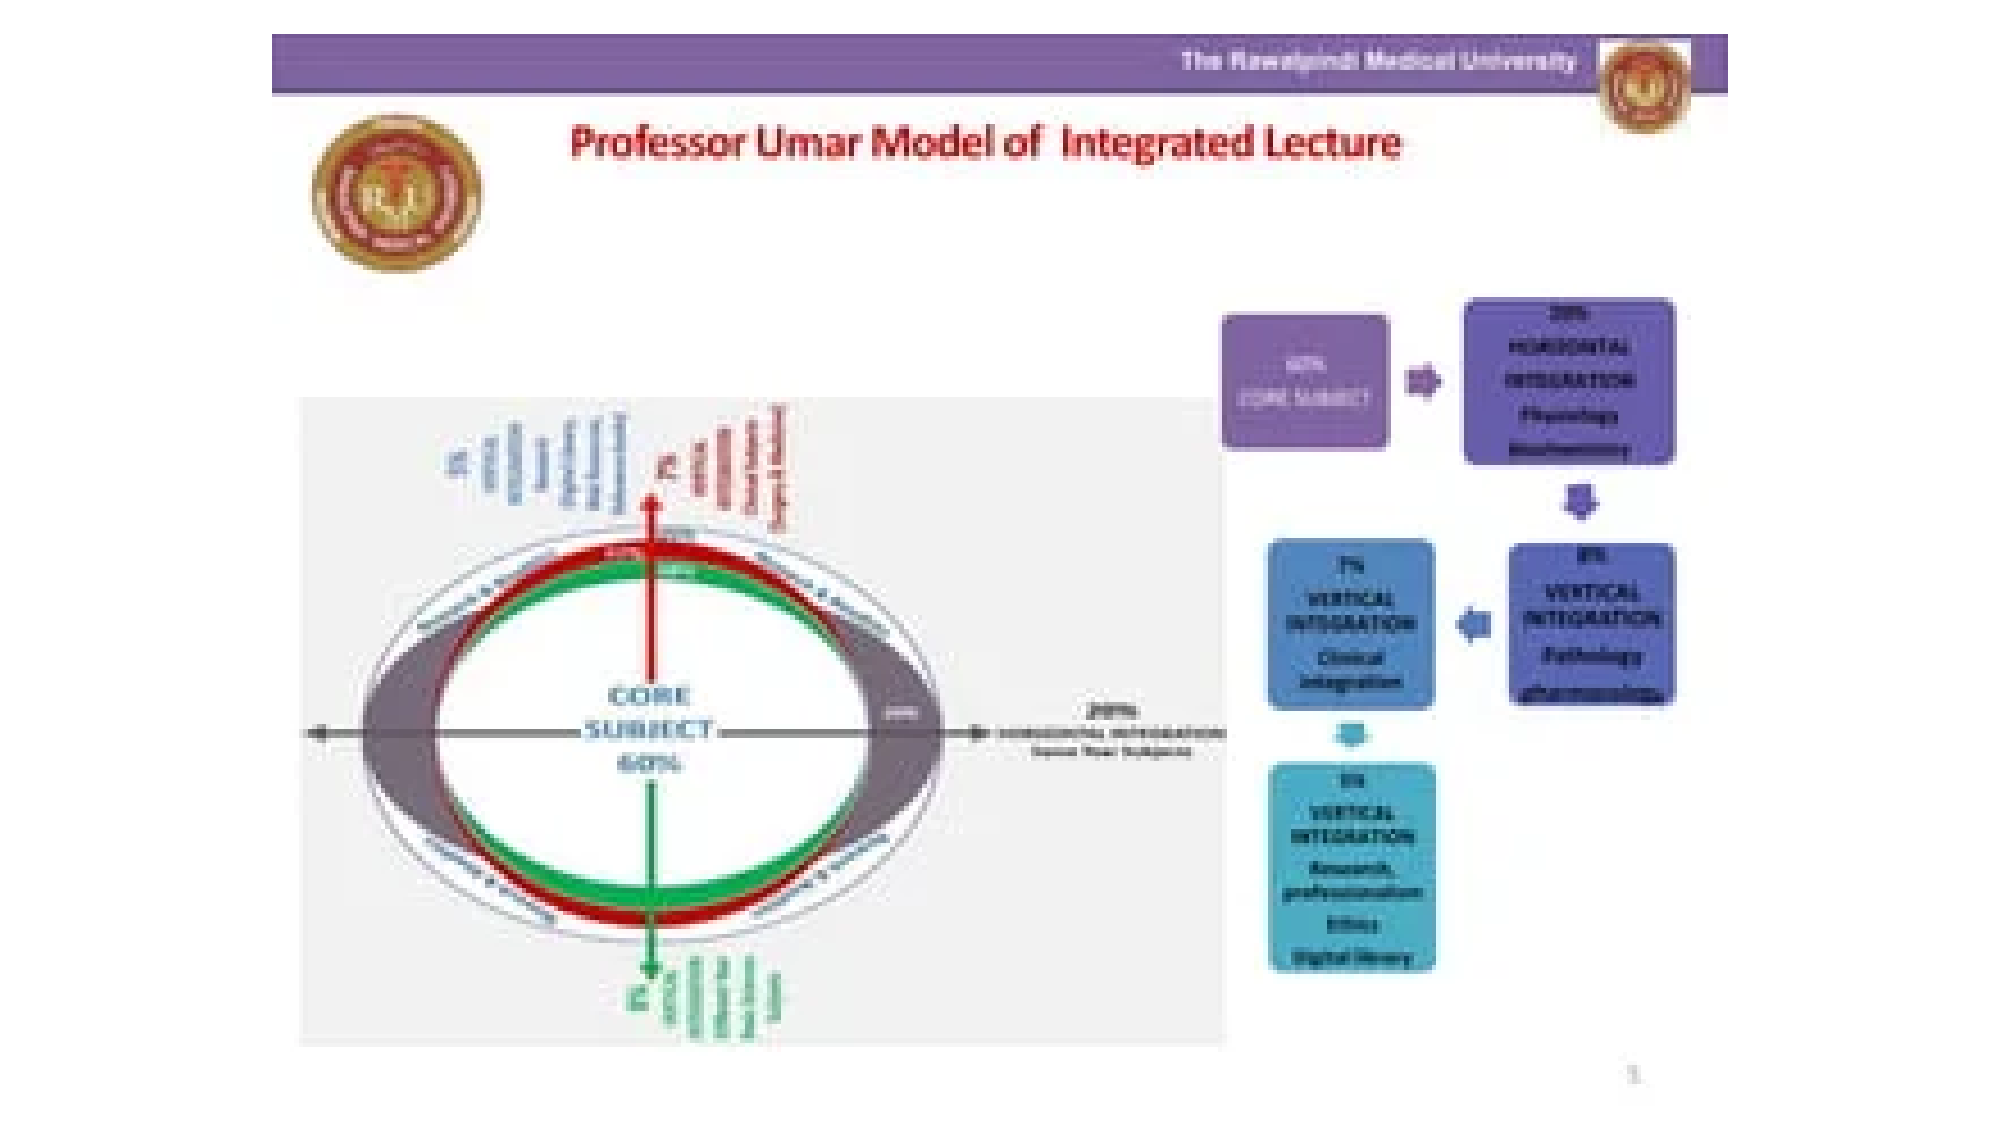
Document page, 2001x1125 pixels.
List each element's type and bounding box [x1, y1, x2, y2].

picture [272, 34, 1728, 1125]
